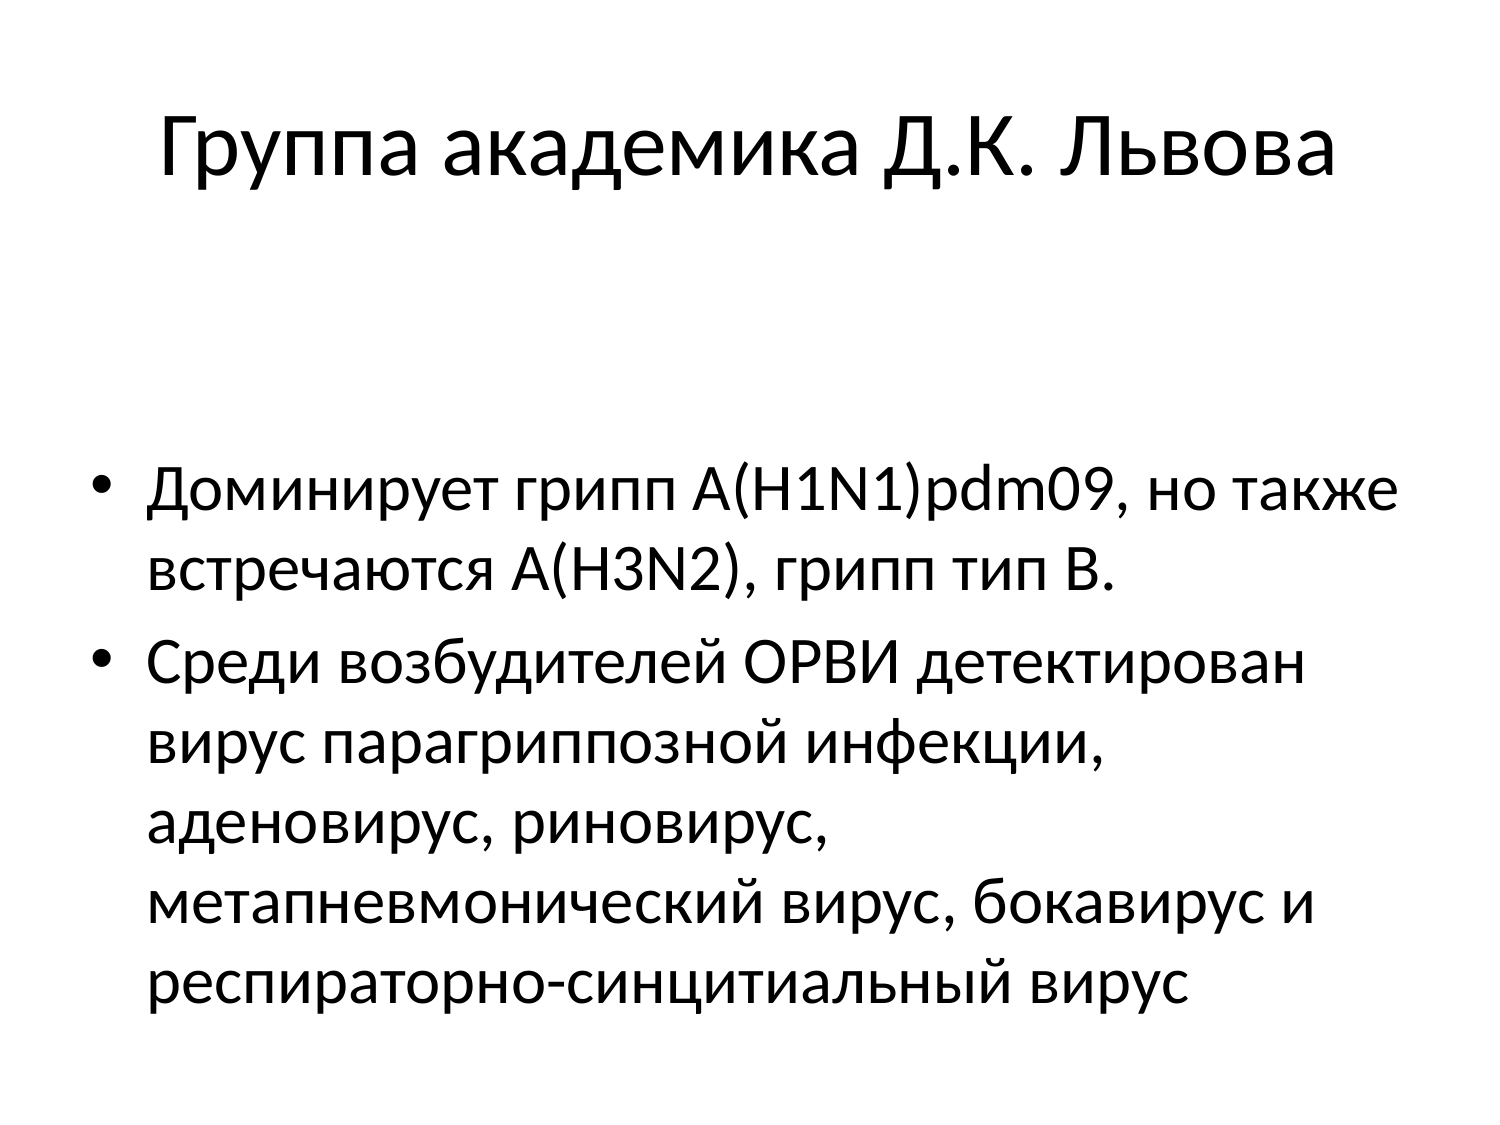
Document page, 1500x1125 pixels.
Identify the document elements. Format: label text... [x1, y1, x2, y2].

list Доминирует грипп А(Н1N1)pdm09, но также встречаются А(Н3N2), грипп тип В. Среди возбудителей ОРВИ детектирован вирус парагриппозной инфекции, аденовирус, риновирус, метапневмонический вирус, бокавирус и респираторно-синцитиальный вирус [75, 436, 1425, 1054]
title Группа академика Д.К. Львова [75, 45, 1425, 233]
